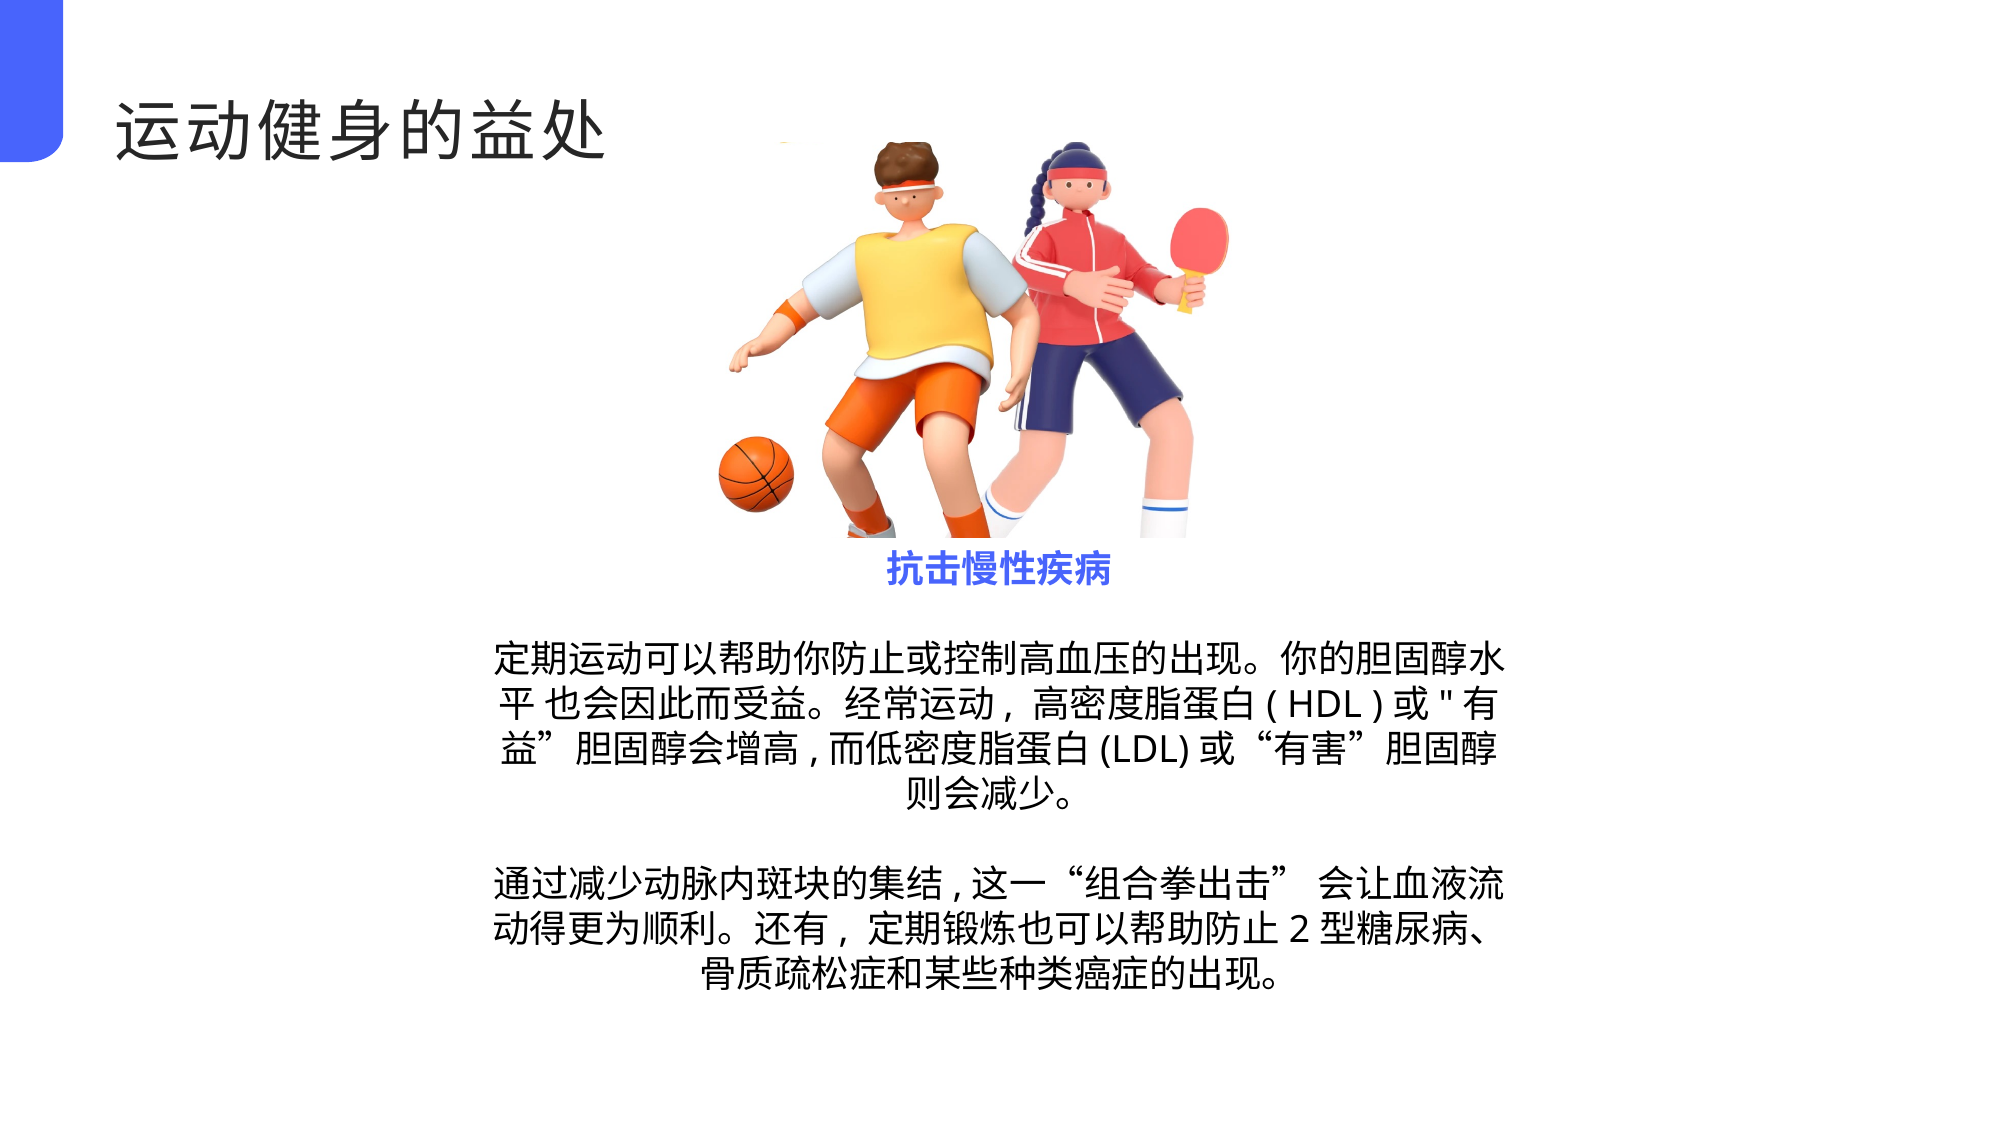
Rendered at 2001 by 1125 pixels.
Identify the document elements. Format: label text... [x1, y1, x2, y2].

text_box 抗击慢性疾病 定期运动可以帮助你防止或控制高血压的出现。你的胆固醇水平 也会因此而受益。经常运动, 高密度脂蛋白( HDL )或"有益”胆固醇会增高,而低密度脂蛋白(LDL)或“有害”胆固醇则会减少。 通过减少动脉内斑块的集结,这一“组合拳出击” 会让血液流动得更为顺利。还有, 定期锻炼也可以帮助防止2型糖尿病、骨质疏松症和某些种类癌症的出现。 [476, 537, 1523, 1003]
picture [651, 142, 1305, 539]
title 运动健身的益处 [99, 65, 1900, 177]
